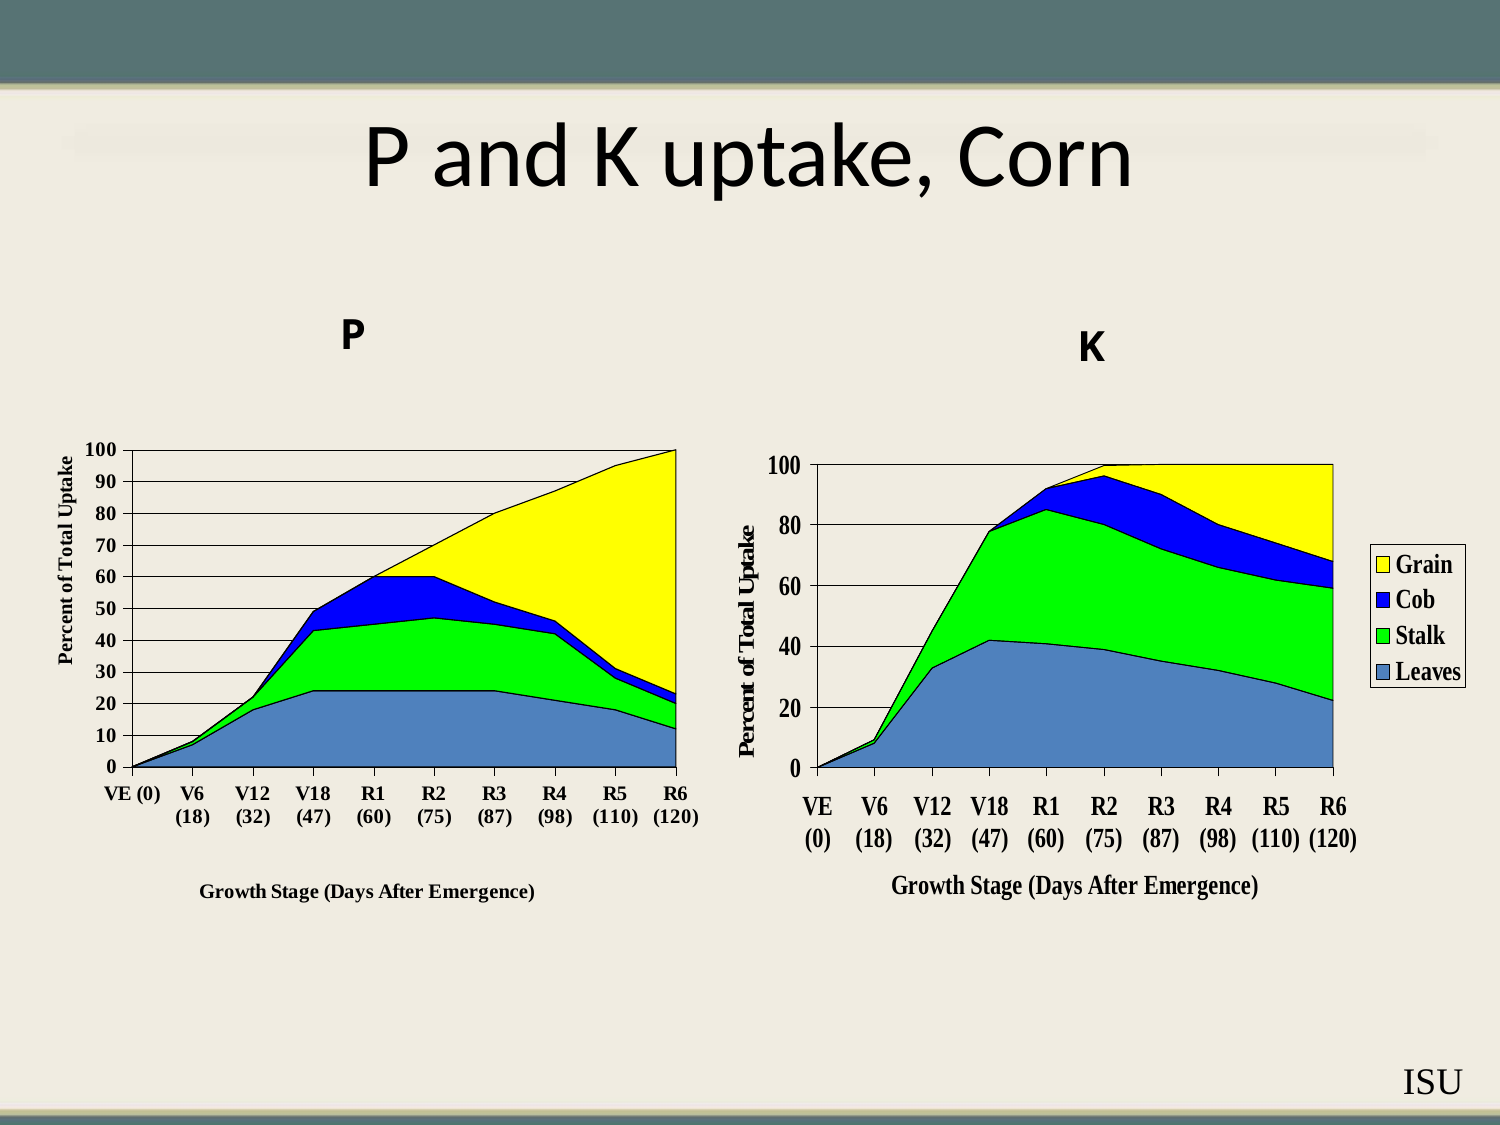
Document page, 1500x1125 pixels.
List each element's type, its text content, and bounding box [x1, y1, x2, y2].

text_box P [324, 299, 425, 365]
chart [37, 412, 738, 938]
text_box ISU [1388, 1049, 1479, 1110]
text_box K [1062, 312, 1163, 378]
picture [0, 0, 1500, 1125]
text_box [712, 424, 1476, 926]
text_box P and K uptake, Corn [74, 87, 1425, 275]
